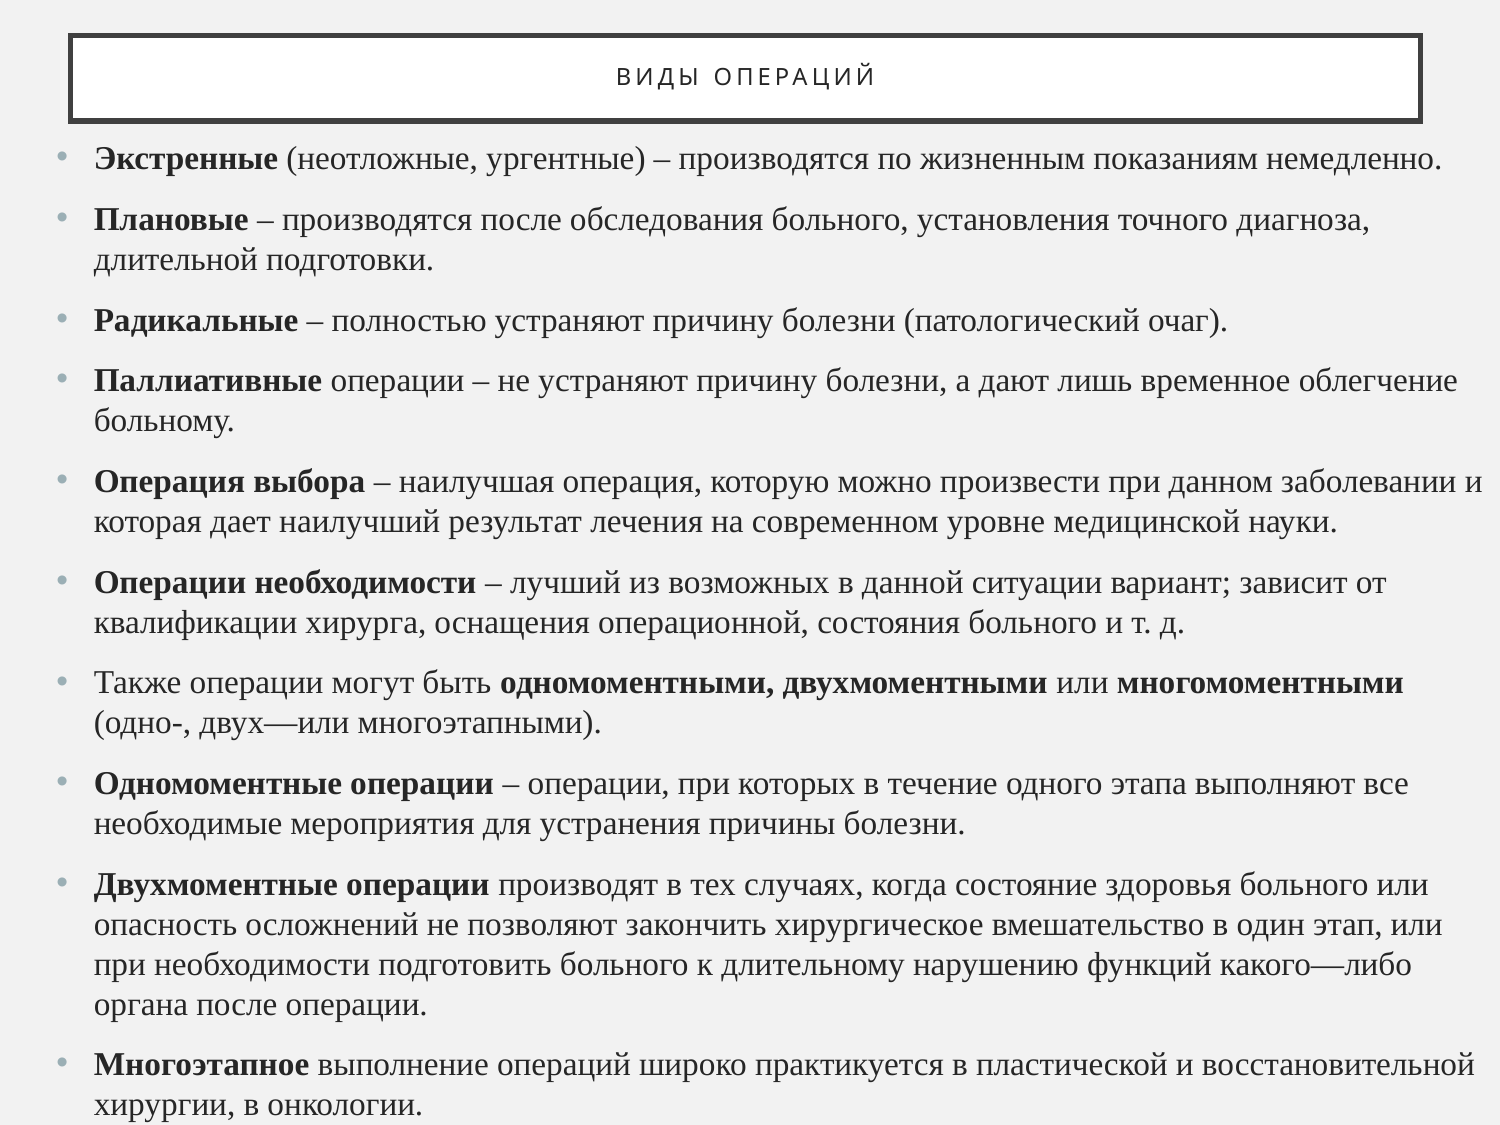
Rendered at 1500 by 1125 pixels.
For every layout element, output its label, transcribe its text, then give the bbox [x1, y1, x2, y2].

list Экстренные (неотложные, ургентные) – производятся по жизненным показаниям немедленно. Плановые – производятся после обследования больного, установления точного диагноза, длительной подготовки. Радикальные – полностью устраняют причину болезни (патологический очаг). Паллиативные операции – не устраняют причину болезни, а дают лишь временное облегчение больному. Операция выбора – наилучшая операция, которую можно произвести при данном заболевании и которая дает наилучший результат лечения на современном уровне медицинской науки. Операции необходимости – лучший из возможных в данной ситуации вариант; зависит от квалификации хирурга, оснащения операционной, состояния больного и т. д. Также операции могут быть одномоментными, двухмоментными или многомоментными (одно-, двух—или многоэтапными). Одномоментные операции – операции, при которых в течение одного этапа выполняют все необходимые мероприятия для устранения причины болезни. Двухмоментные операции производят в тех случаях, когда состояние здоровья больного или опасность осложнений не позволяют закончить хирургическое вмешательство в один этап, или при необходимости подготовить больного к длительному нарушению функций какого—либо органа после операции. Многоэтапное выполнение операций широко практикуется в пластической и восстановительной хирургии, в онкологии. Сочетанные (или симультанные) операции проводятся во время одного хирургического вмешательства на двух и более органах по поводу различных заболеваний. [41, 128, 1500, 1039]
title Виды операций [68, 33, 1423, 124]
